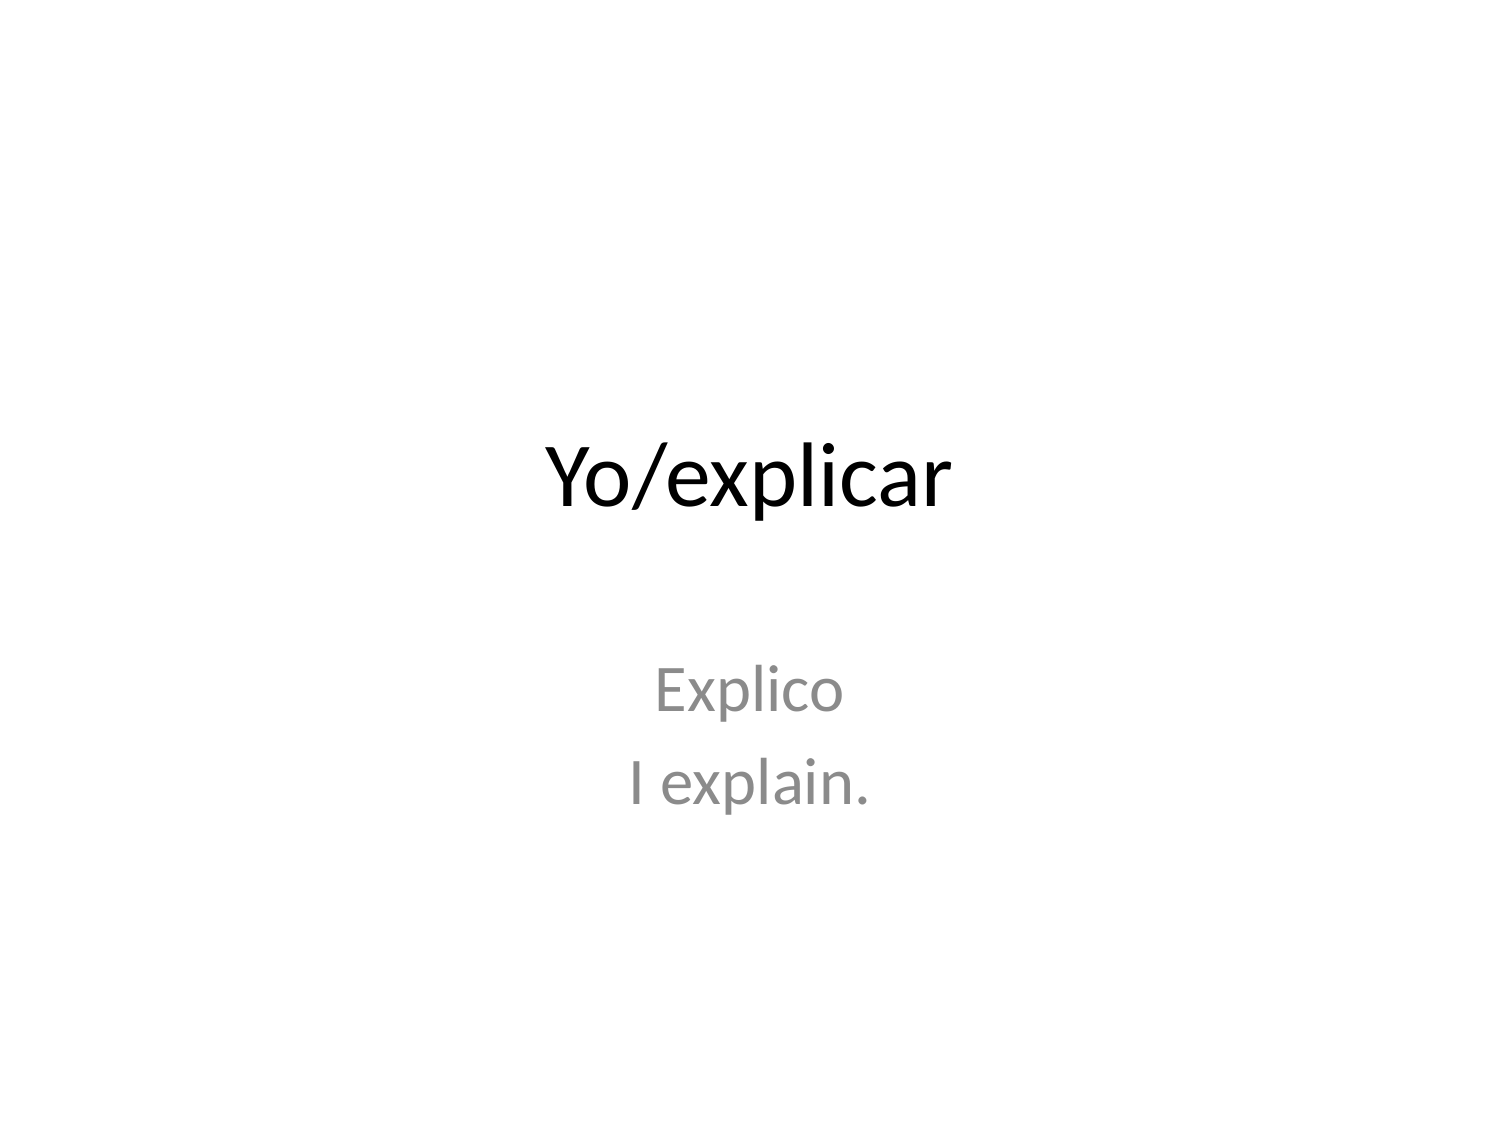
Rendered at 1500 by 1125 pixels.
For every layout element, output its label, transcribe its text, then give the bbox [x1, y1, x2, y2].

title Yo/explicar [112, 349, 1388, 591]
subtitle Explico I explain. [225, 637, 1275, 925]
